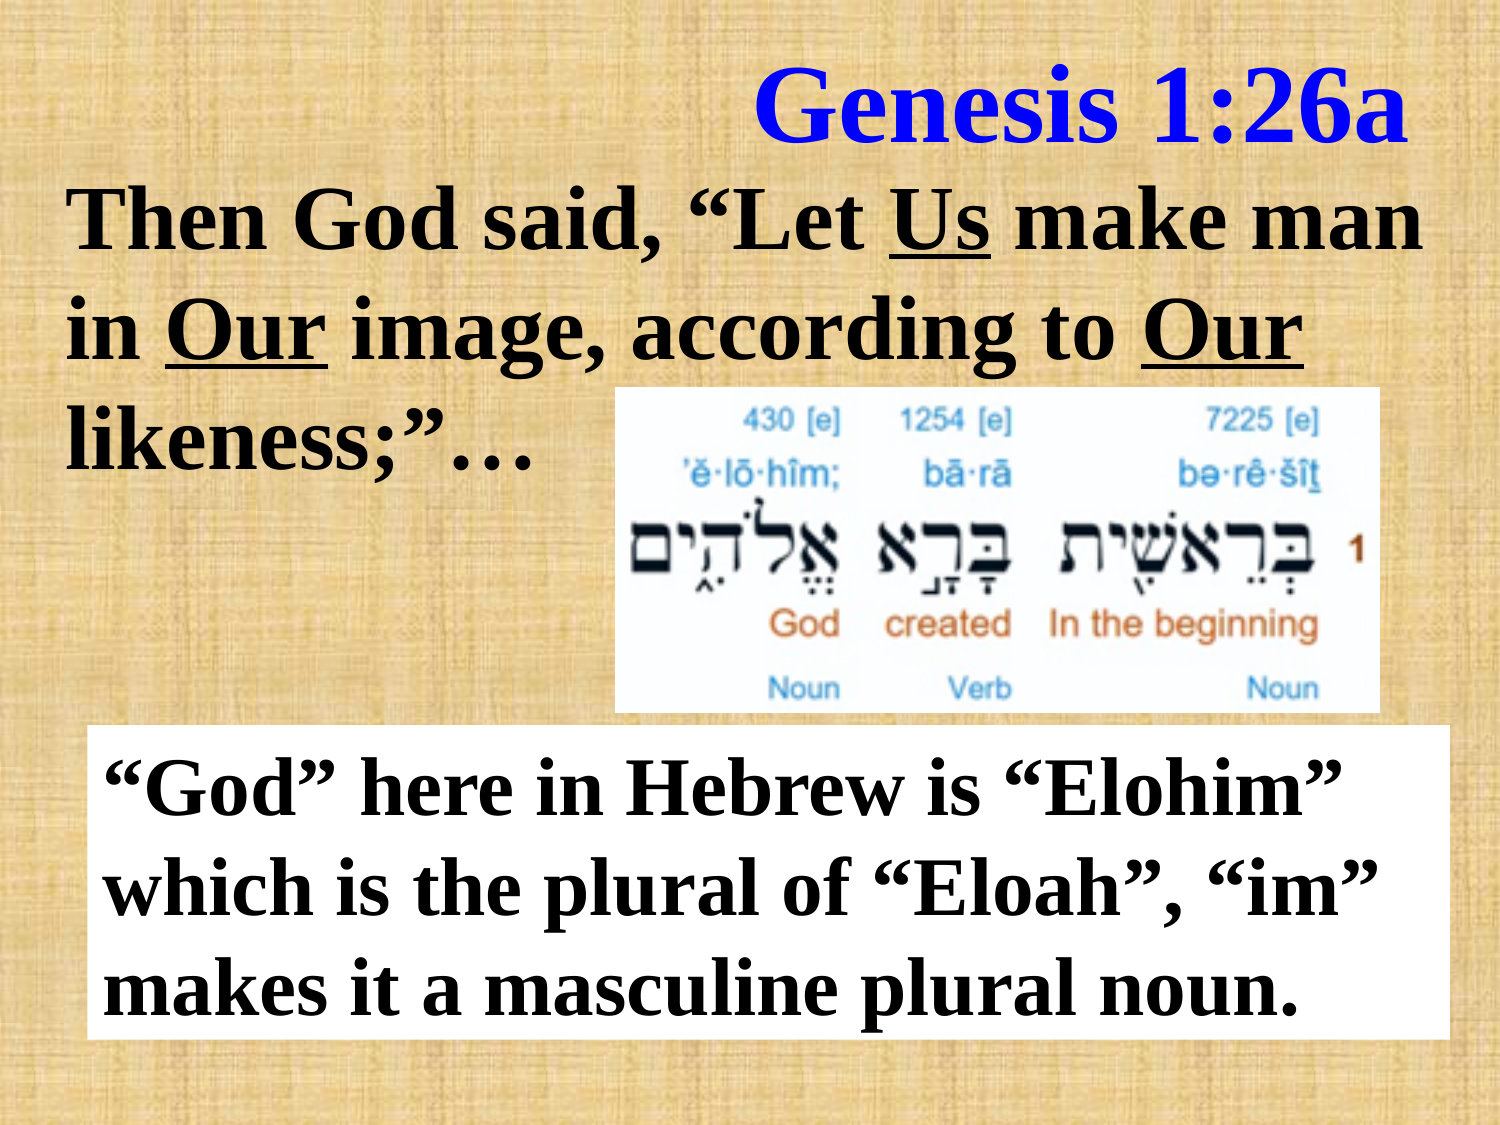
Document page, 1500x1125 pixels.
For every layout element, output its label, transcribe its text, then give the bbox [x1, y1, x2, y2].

title Genesis 1:26a [662, 32, 1500, 163]
list Then God said, “Let Us make man in Our image, according to Our likeness;”… [50, 149, 1463, 513]
picture [0, 0, 1500, 1125]
text_box “God” here in Hebrew is “Elohim” which is the plural of “Eloah”, “im” makes it a masculine plural noun. [87, 725, 1450, 1040]
